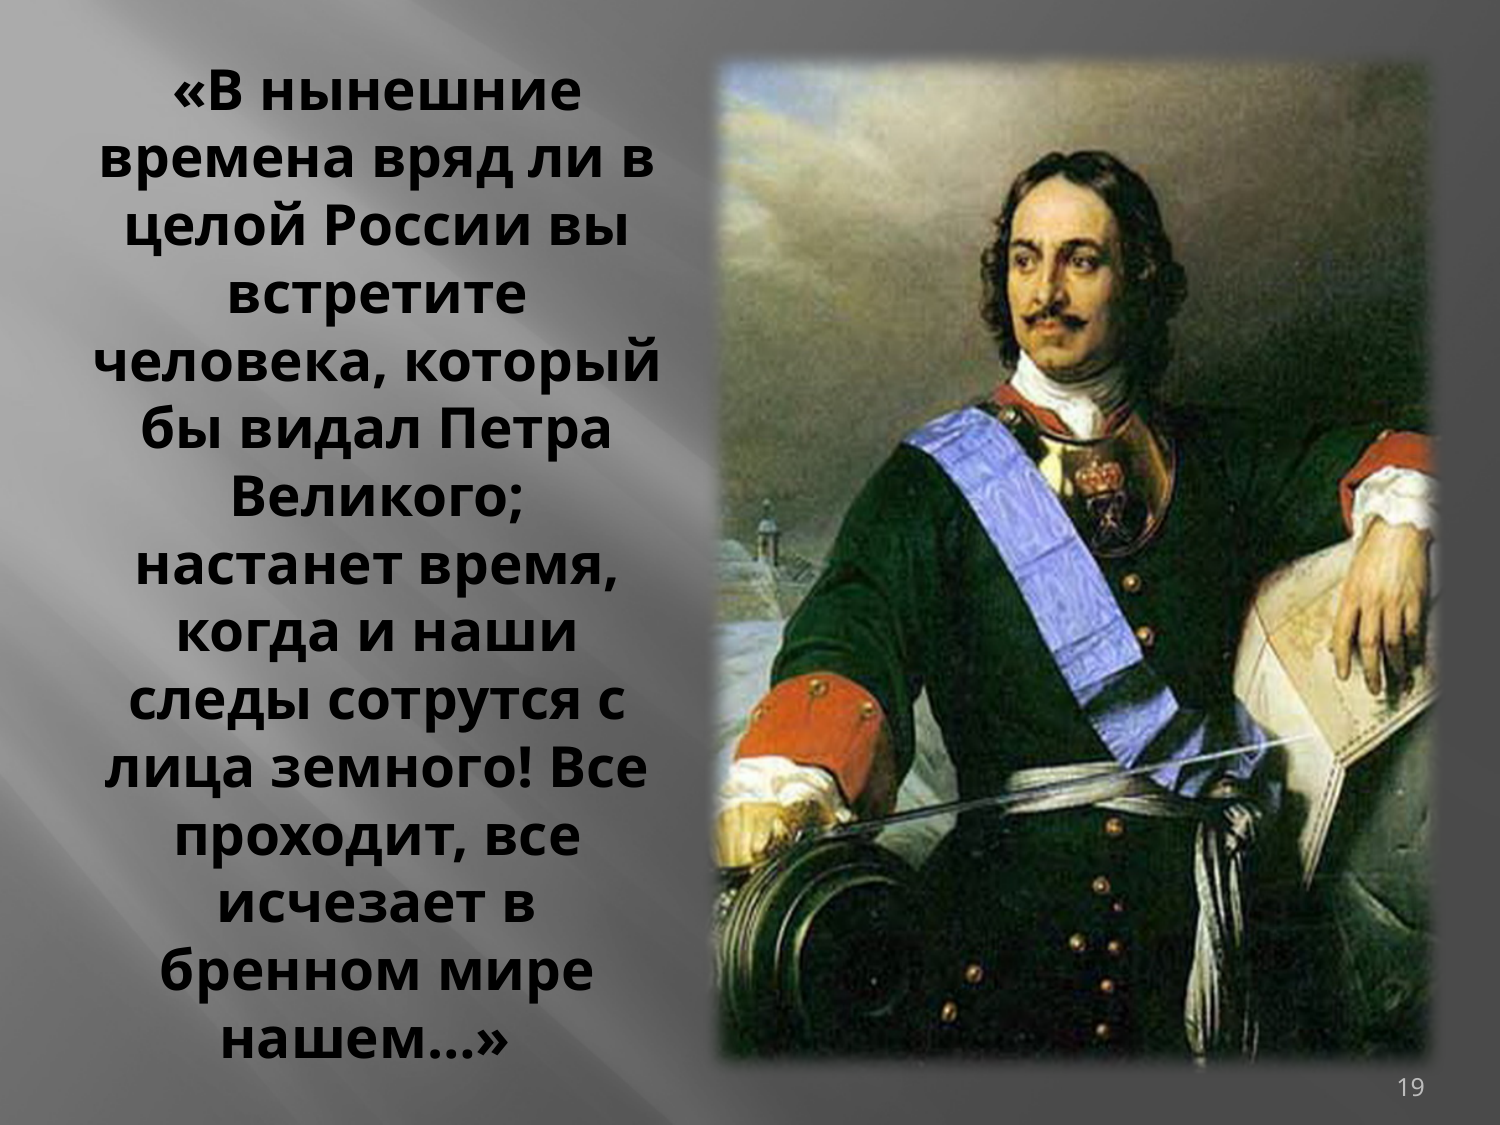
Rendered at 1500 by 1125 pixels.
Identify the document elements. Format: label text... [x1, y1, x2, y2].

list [702, 46, 1446, 1078]
title «В нынешние времена вряд ли в целой России вы встретите человека, который бы видал Петра Великого; настанет время, когда и наши следы сотрутся с лица земного! Все проходит, все исчезает в бренном мире нашем…» [75, 45, 680, 1079]
